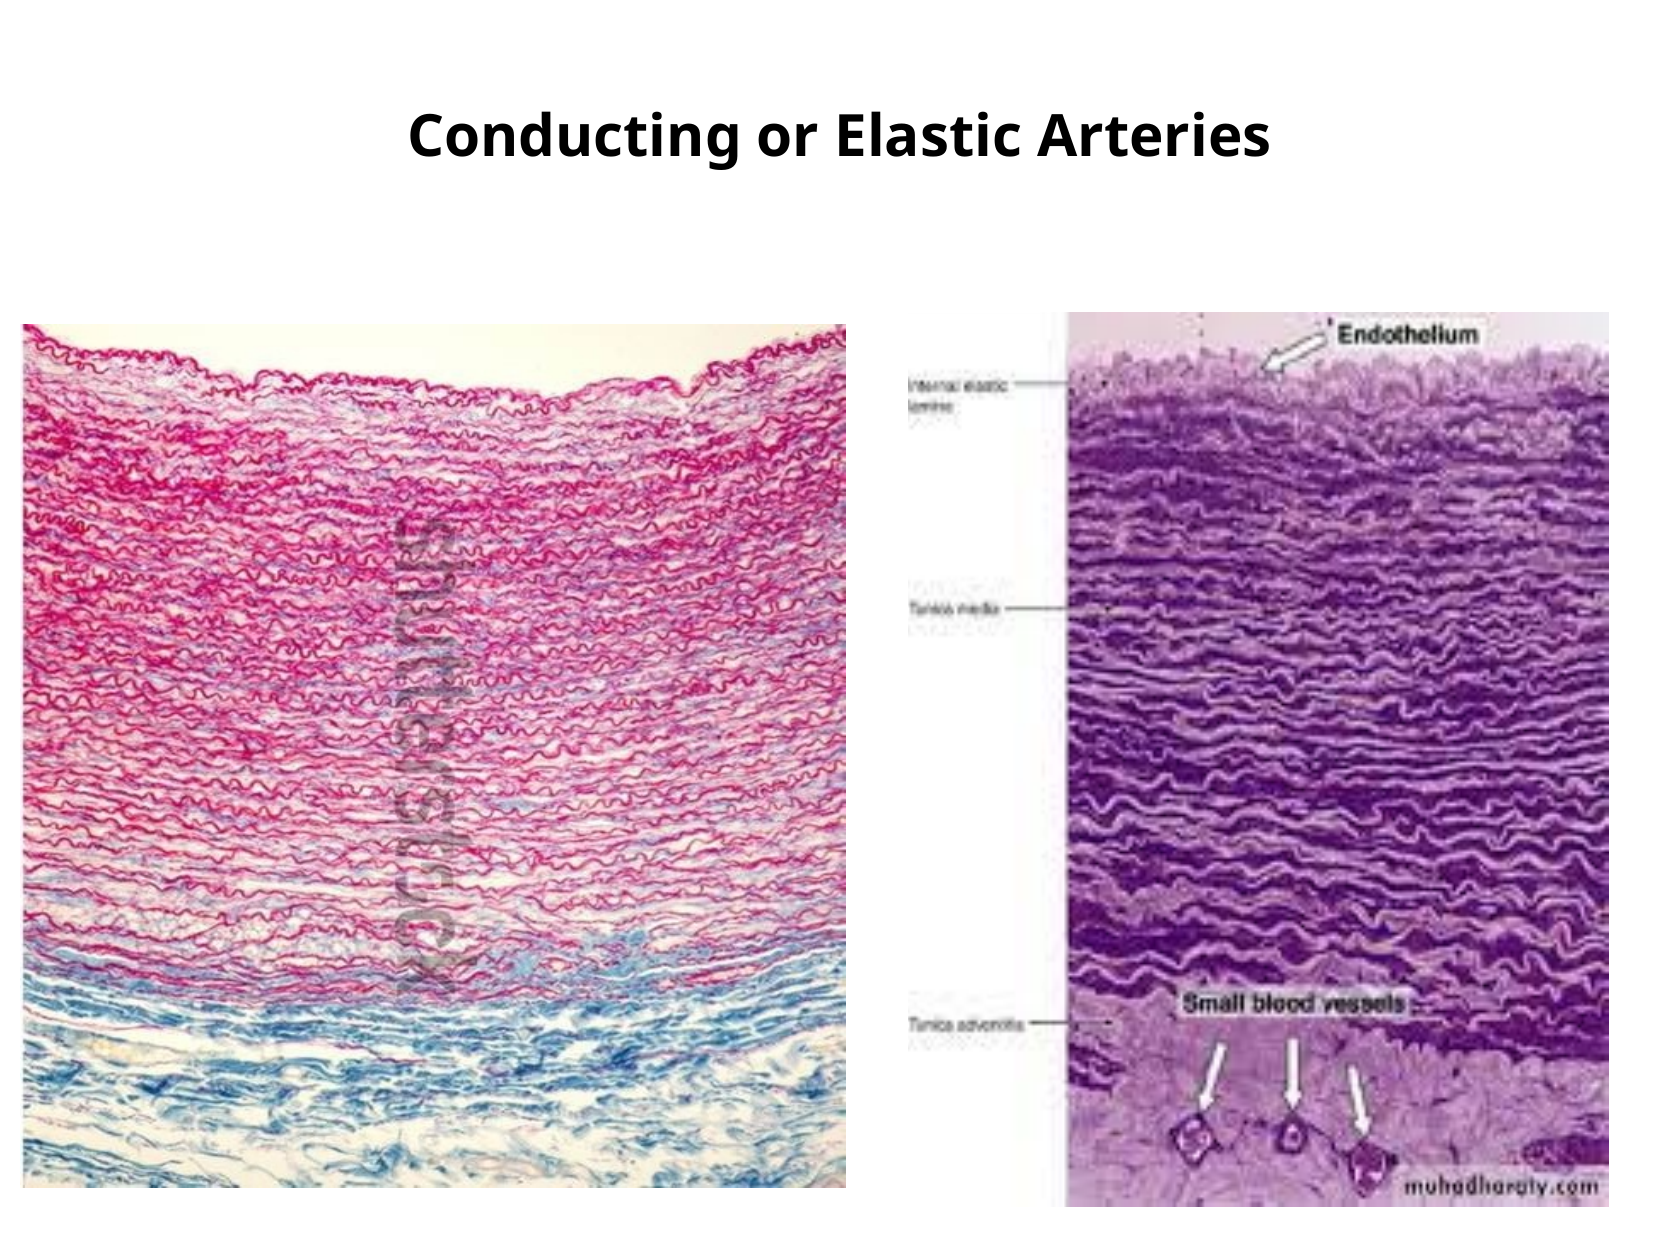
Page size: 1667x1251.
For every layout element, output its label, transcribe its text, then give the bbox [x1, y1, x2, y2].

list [908, 312, 1609, 1207]
title Conducting or Elastic Arteries [120, 62, 1559, 213]
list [20, 324, 846, 1188]
